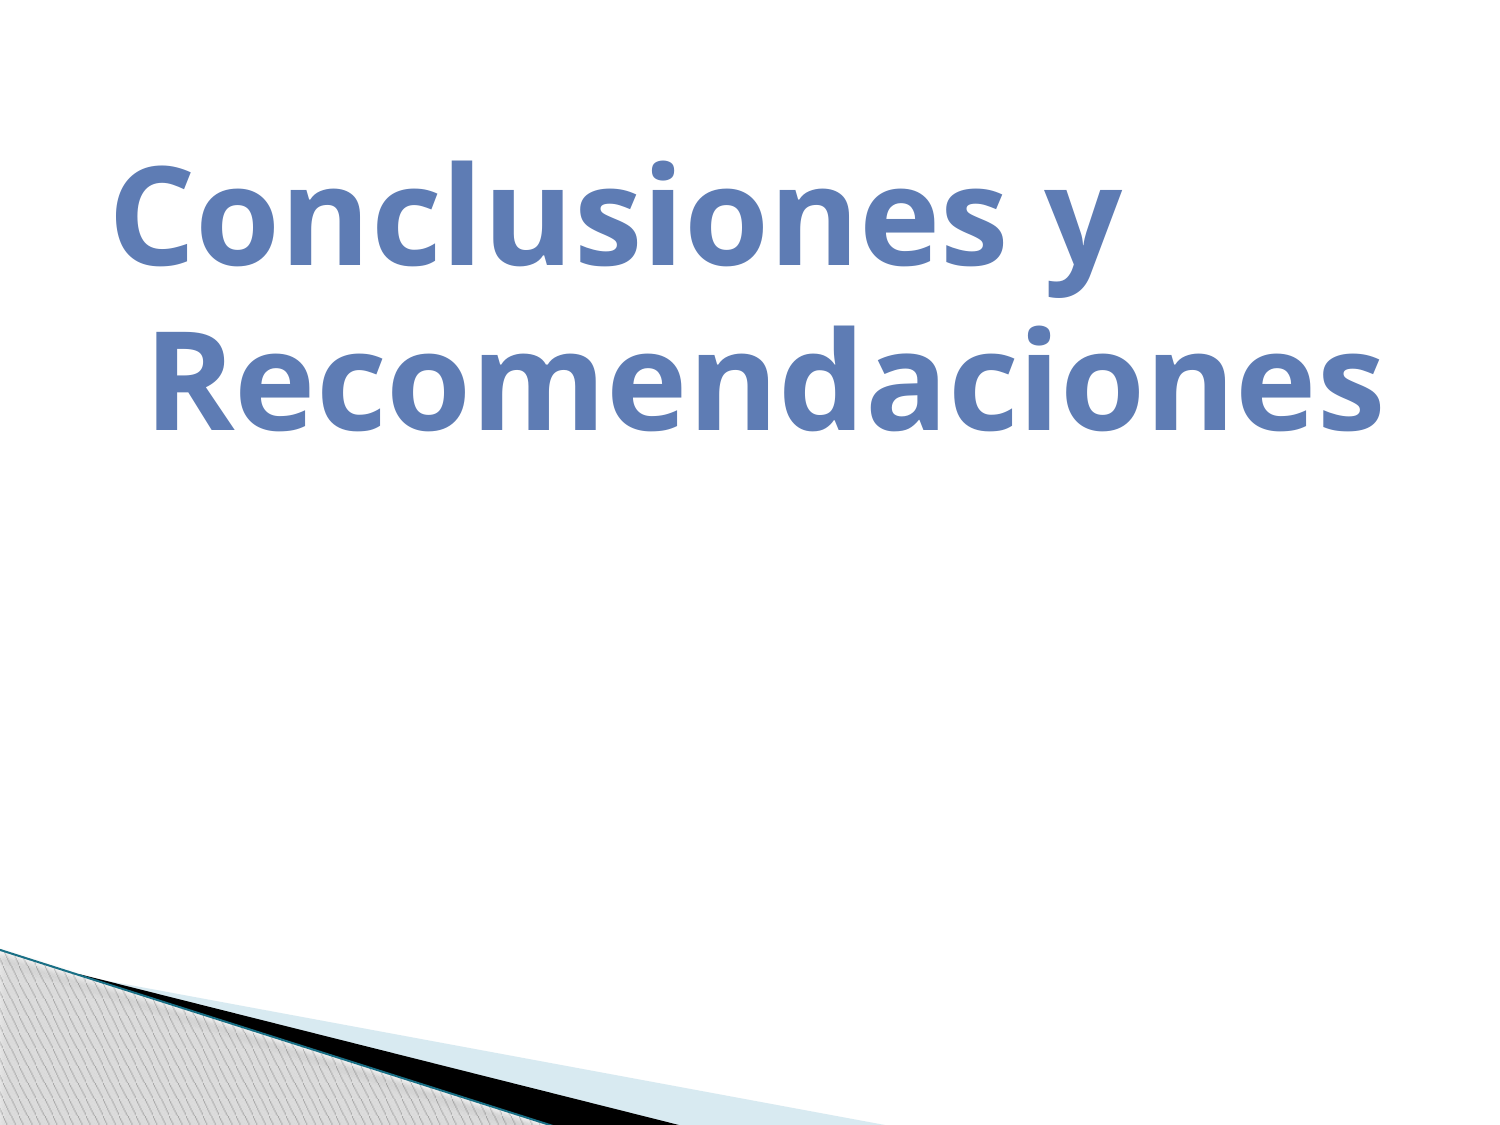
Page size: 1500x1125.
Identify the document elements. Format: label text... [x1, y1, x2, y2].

title Conclusiones y Recomendaciones [93, 199, 1444, 387]
